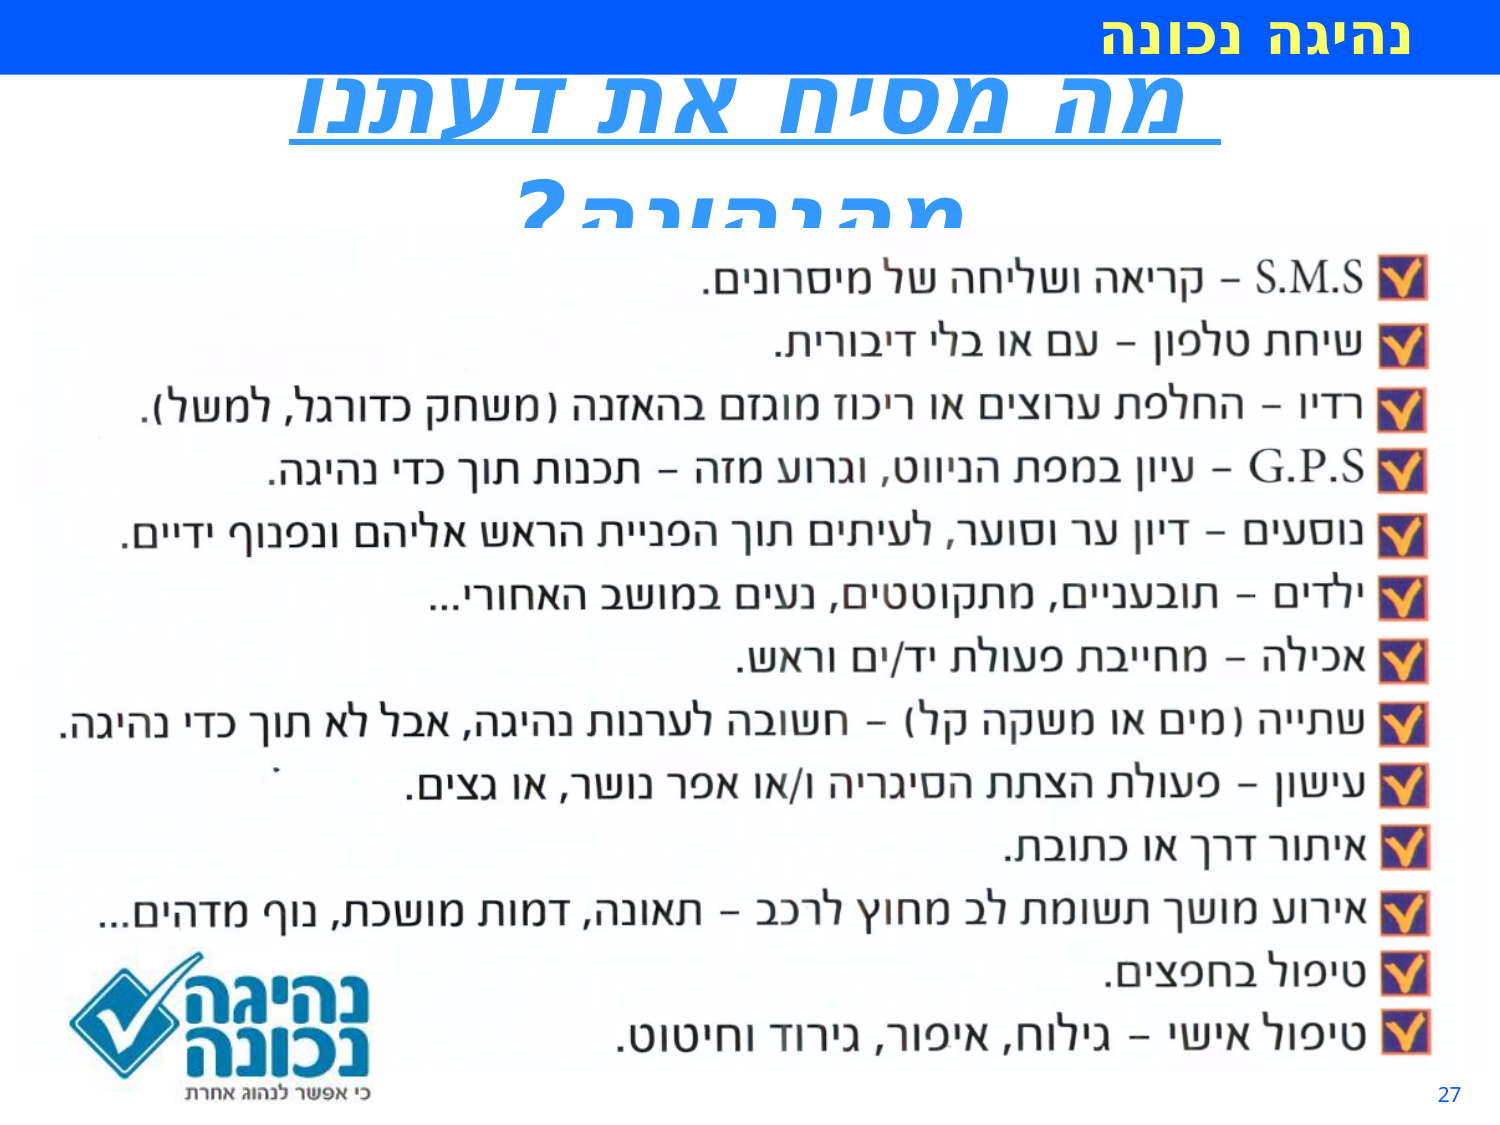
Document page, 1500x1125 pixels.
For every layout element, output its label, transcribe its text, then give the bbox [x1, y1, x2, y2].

picture [20, 227, 1483, 1113]
text_box מה מסיח את דעתנו מהנהיגה? [99, 78, 1375, 226]
